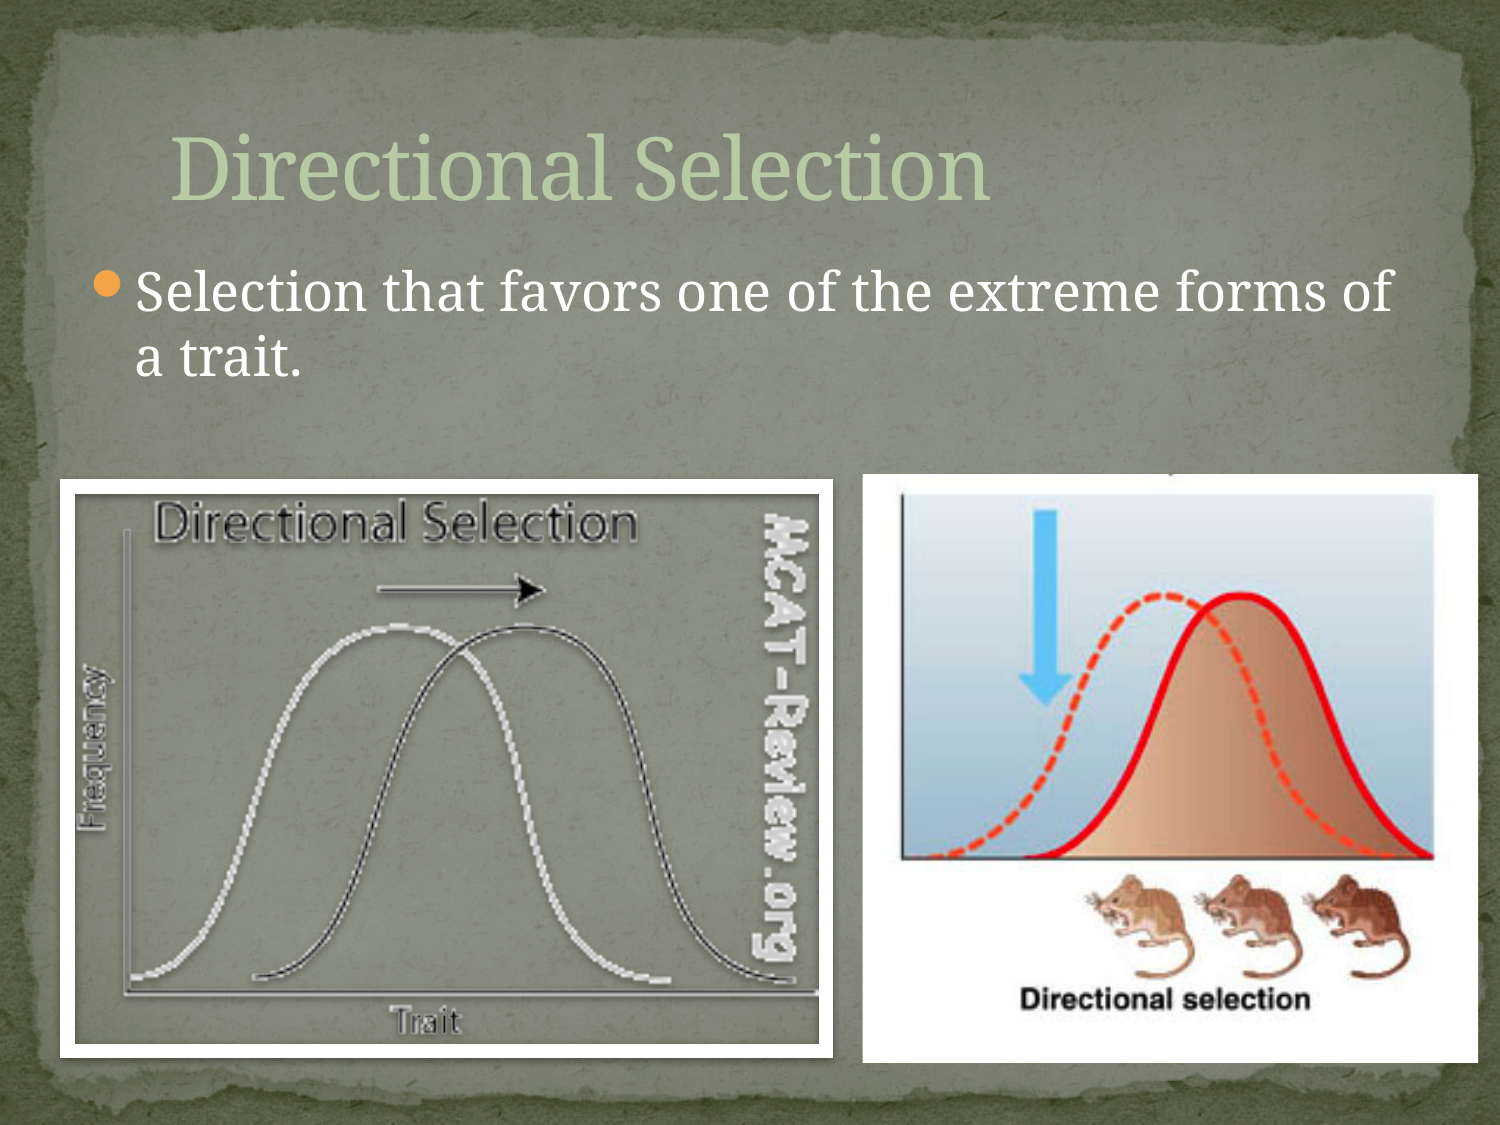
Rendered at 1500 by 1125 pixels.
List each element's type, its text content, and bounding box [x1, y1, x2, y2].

picture [862, 474, 1479, 1063]
picture [75, 494, 819, 1044]
title Directional Selection [74, 24, 1425, 225]
list Selection that favors one of the extreme forms of a trait. [75, 249, 1425, 1000]
